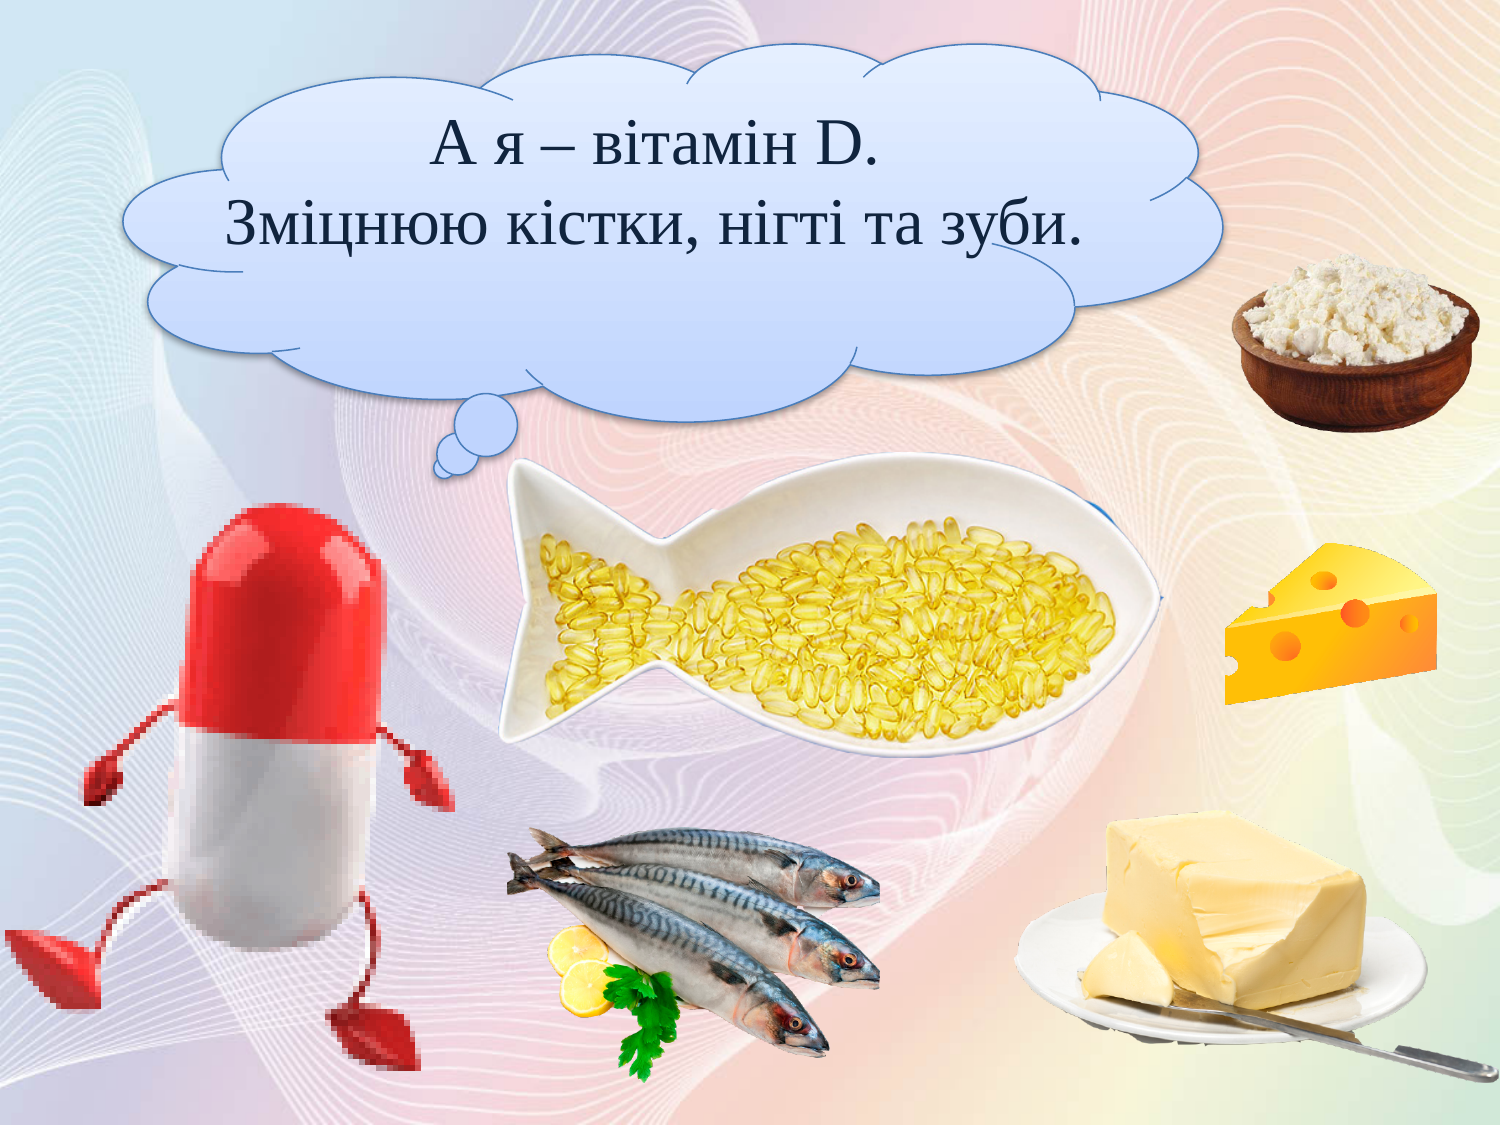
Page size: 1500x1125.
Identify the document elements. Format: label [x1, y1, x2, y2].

picture [0, 0, 1500, 1125]
text_box [123, 42, 1223, 421]
